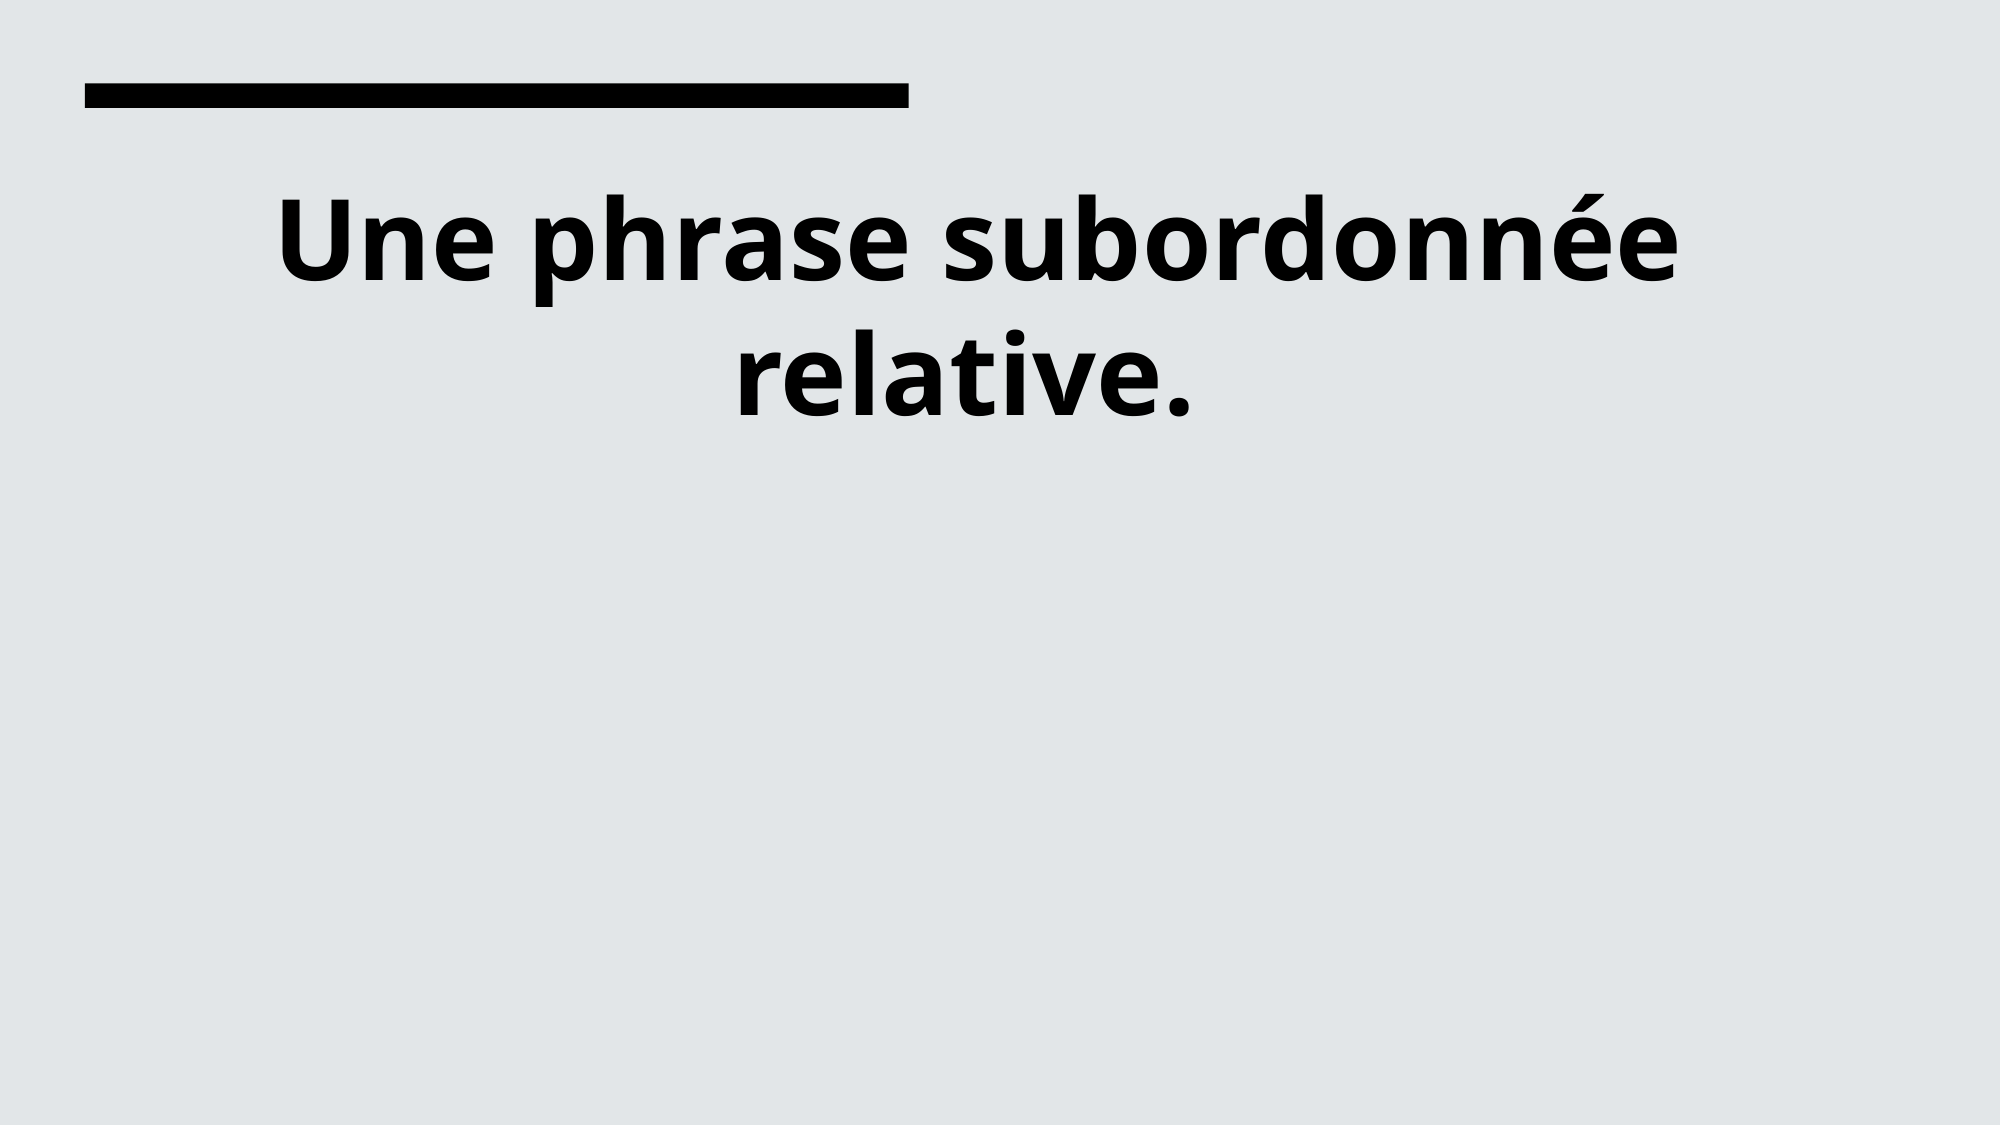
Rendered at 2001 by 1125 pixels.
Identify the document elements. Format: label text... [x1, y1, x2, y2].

title Une phrase subordonnée relative. [84, 160, 1872, 960]
